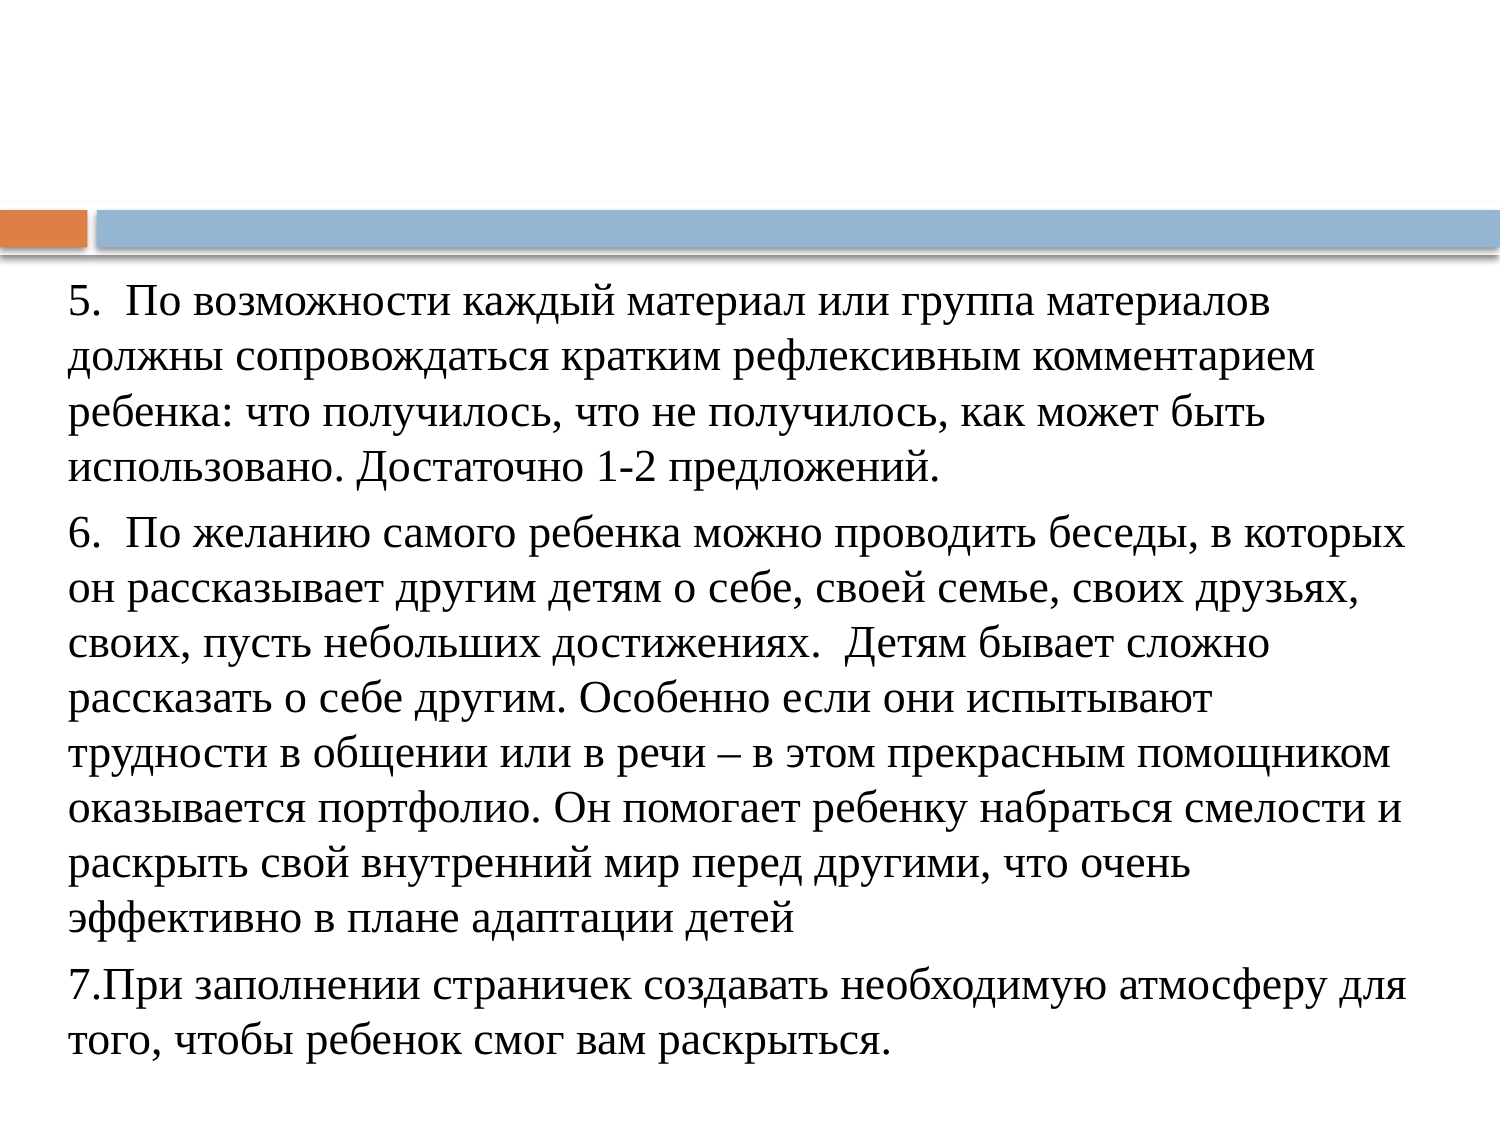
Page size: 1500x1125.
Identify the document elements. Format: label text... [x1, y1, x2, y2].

list 5. По возможности каждый материал или группа материалов должны сопровождаться кратким рефлексивным комментарием ребенка: что получилось, что не получилось, как может быть использовано. Достаточно 1-2 предложений. 6. По желанию самого ребенка можно проводить беседы, в которых он рассказывает другим детям о себе, своей семье, своих друзьях, своих, пусть небольших достижениях. Детям бывает сложно рассказать о себе другим. Особенно если они испытывают трудности в общении или в речи – в этом прекрасным помощником оказывается портфолио. Он помогает ребенку набраться смелости и раскрыть свой внутренний мир перед другими, что очень эффективно в плане адаптации детей 7.При заполнении страничек создавать необходимую атмосферу для того, чтобы ребенок смог вам раскрыться. [53, 262, 1438, 1083]
